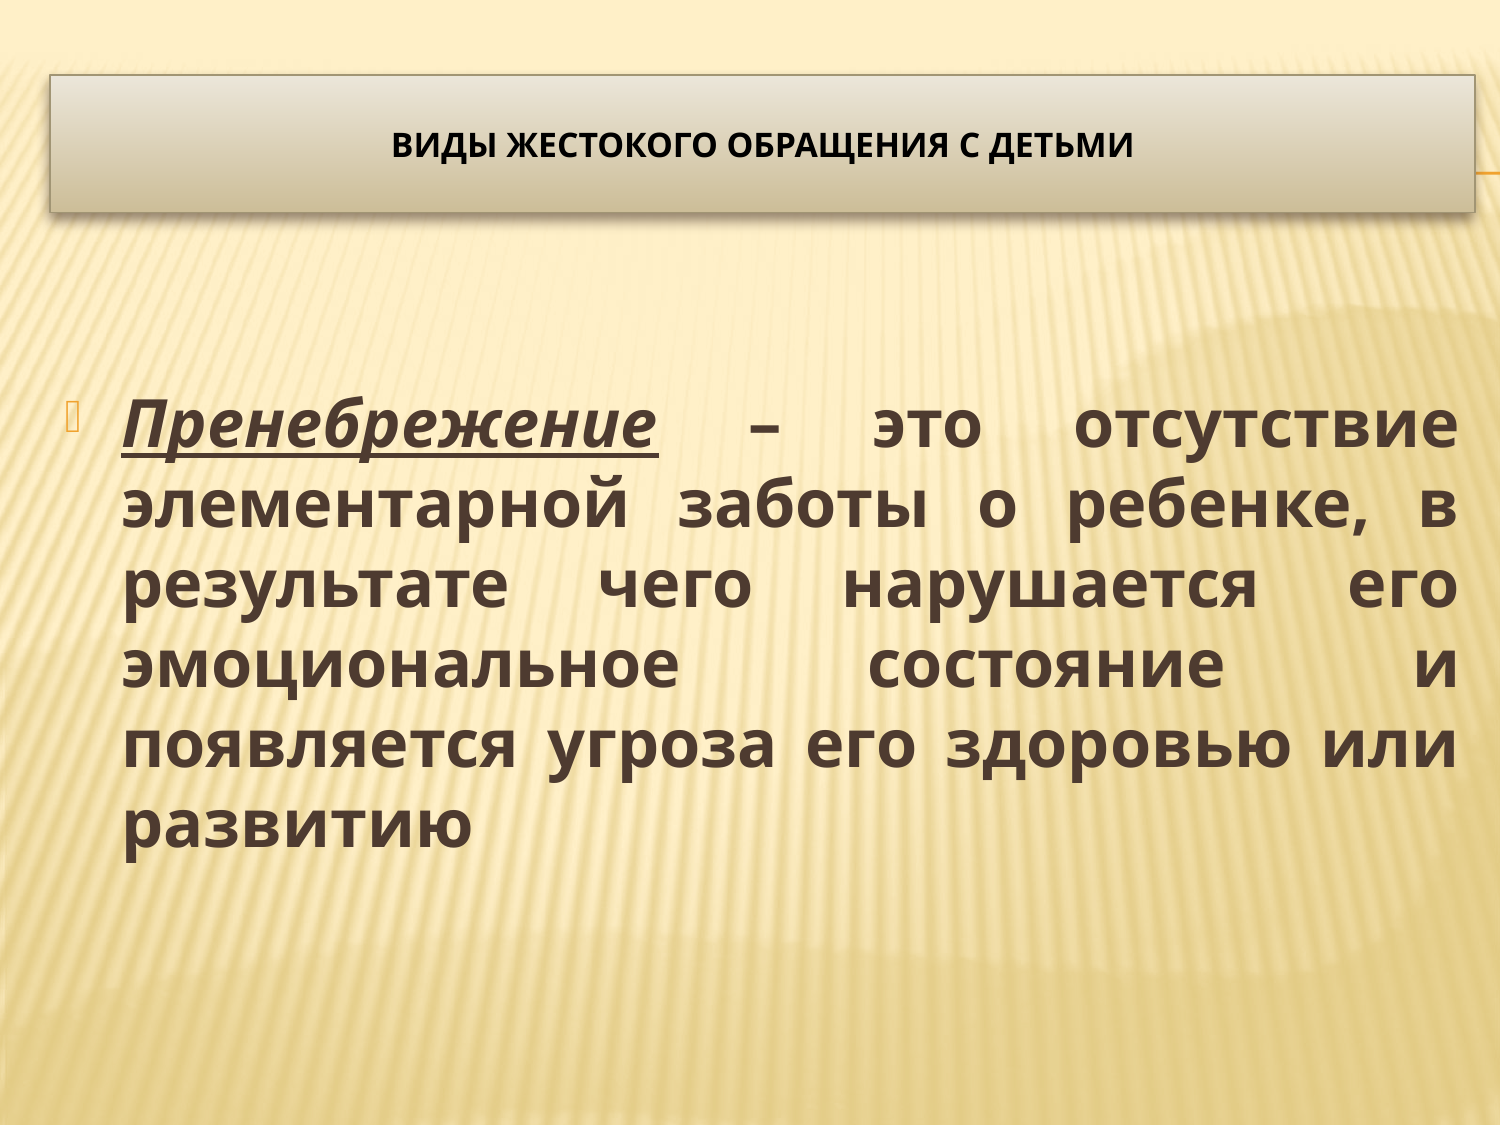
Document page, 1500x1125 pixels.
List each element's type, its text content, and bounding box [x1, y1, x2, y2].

title Виды жестокого обращения с детьми [49, 74, 1476, 213]
list Пренебрежение – это отсутствие элементарной заботы о ребенке, в результате чего нарушается его эмоциональное состояние и появляется угроза его здоровью или развитию [50, 373, 1475, 998]
